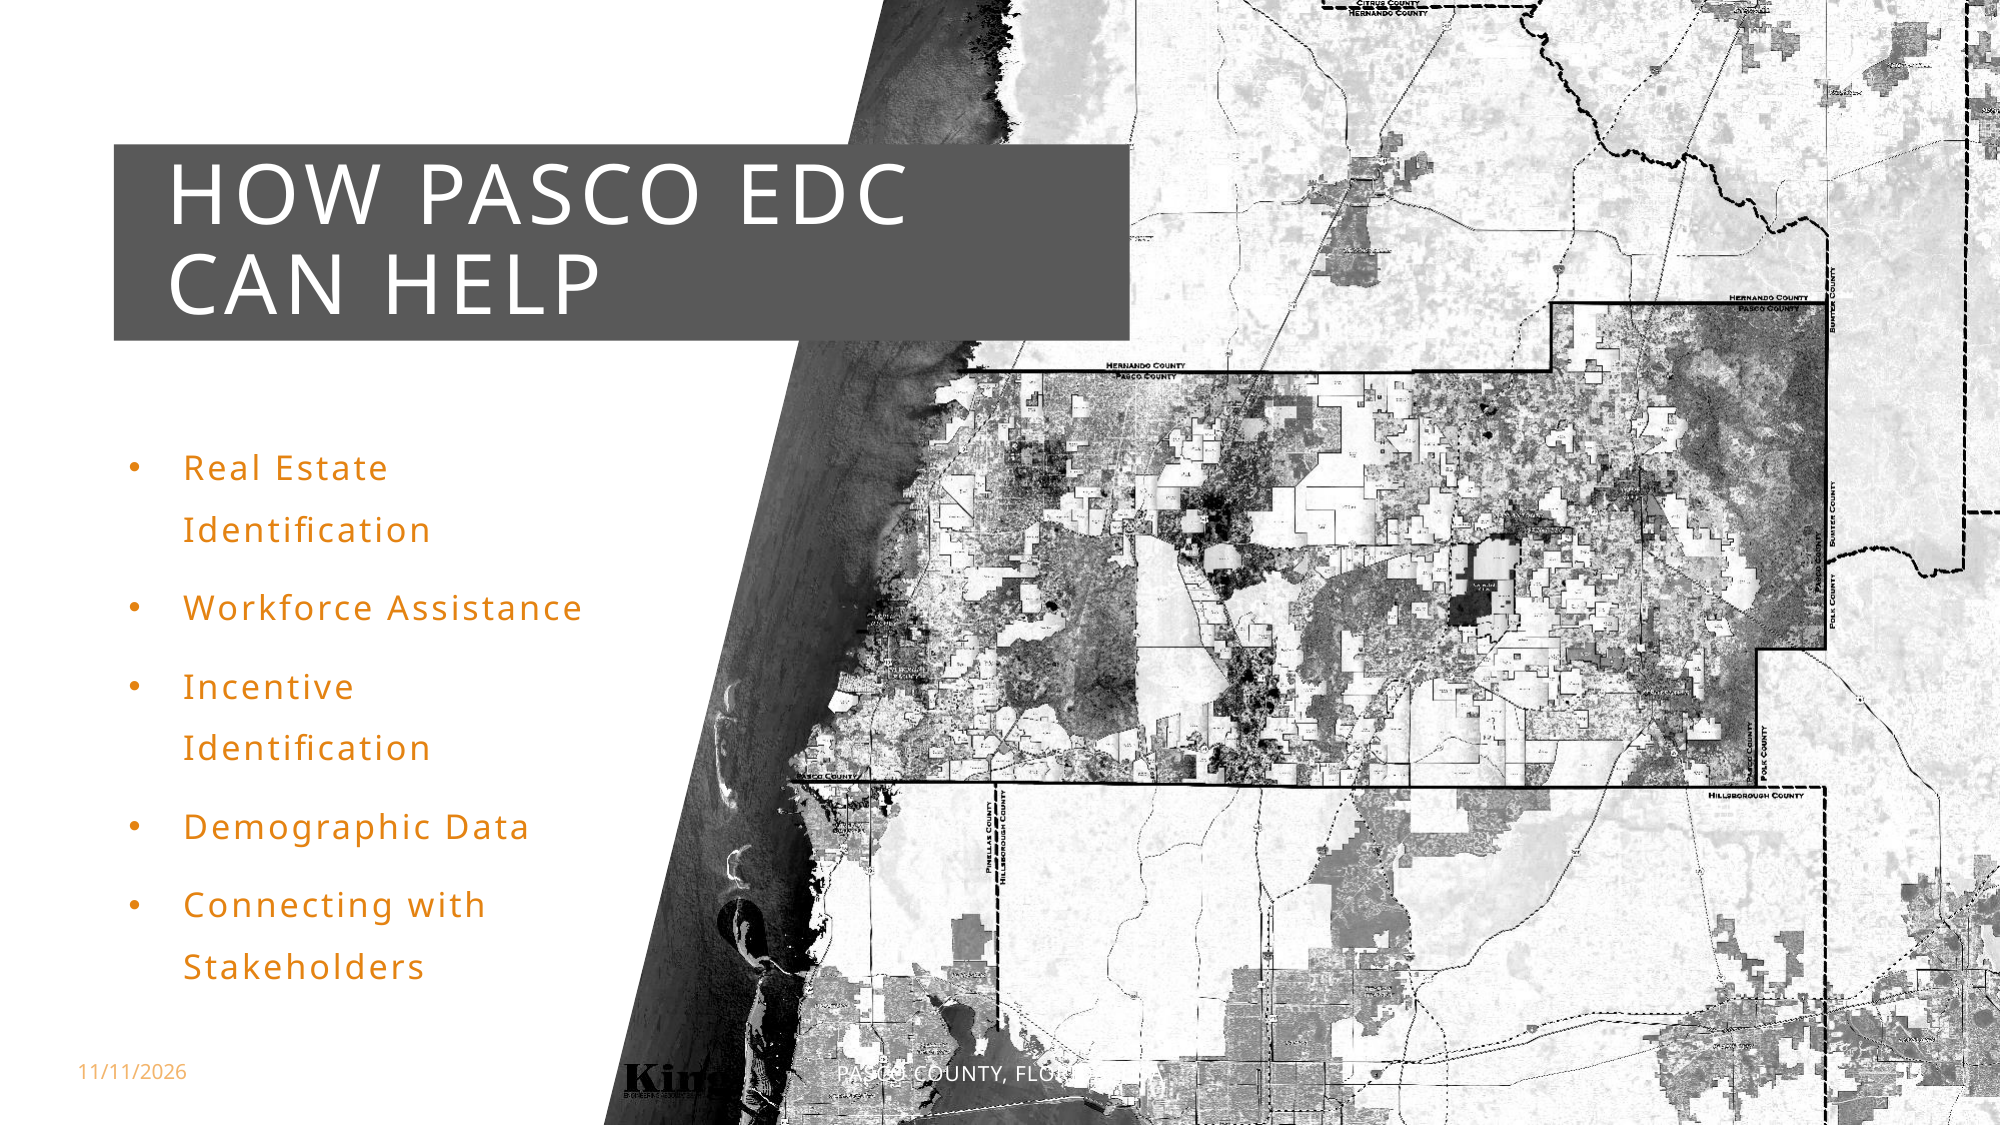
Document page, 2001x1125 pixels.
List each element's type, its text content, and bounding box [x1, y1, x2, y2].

title How Pasco EDC can help [113, 144, 603, 341]
subtitle Real Estate Identification Workforce Assistance Incentive Identification Demographic Data Connecting with Stakeholders [113, 418, 599, 1000]
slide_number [62, 1042, 347, 1103]
picture [603, 0, 2000, 1125]
